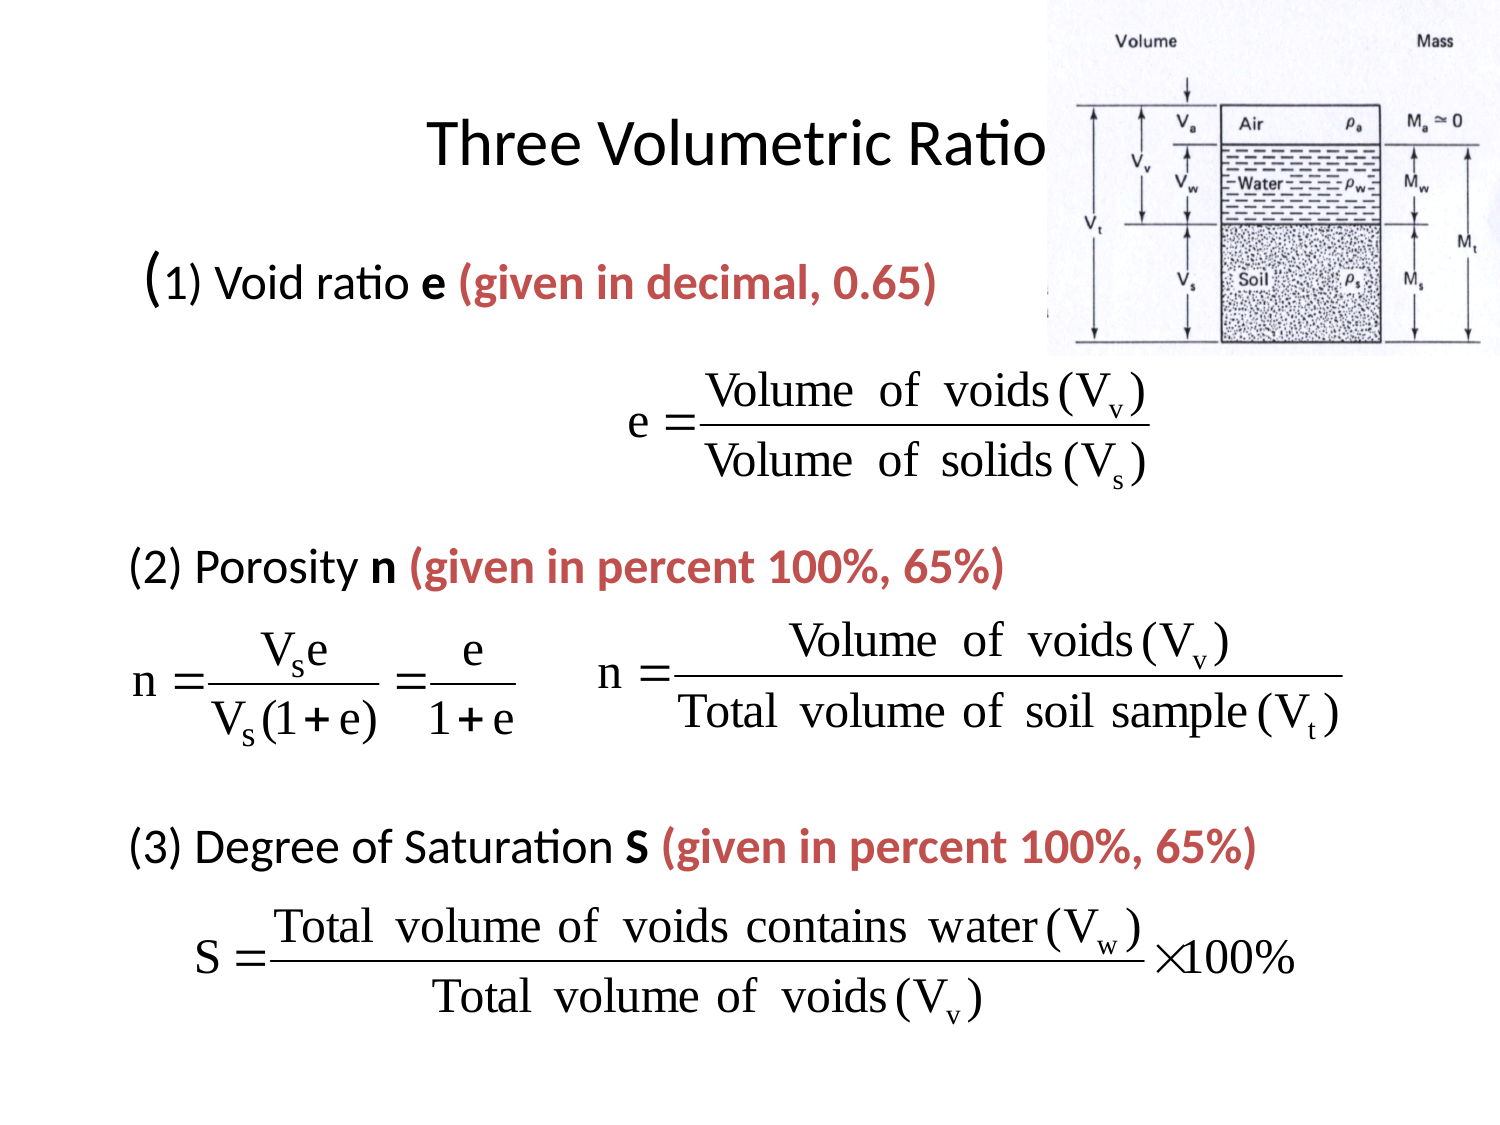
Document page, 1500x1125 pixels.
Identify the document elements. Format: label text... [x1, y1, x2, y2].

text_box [126, 621, 522, 755]
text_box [620, 358, 1160, 501]
picture [1047, 0, 1500, 356]
title Three Volumetric Ratios [75, 45, 1042, 233]
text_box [589, 609, 1353, 751]
list (1) Void ratio e (given in decimal, 0.65) (2) Porosity n (given in percent 100%, 65%) (3) Degree of Saturation S (given in percent 100%, 65%) [112, 225, 1388, 998]
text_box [188, 894, 1304, 1036]
